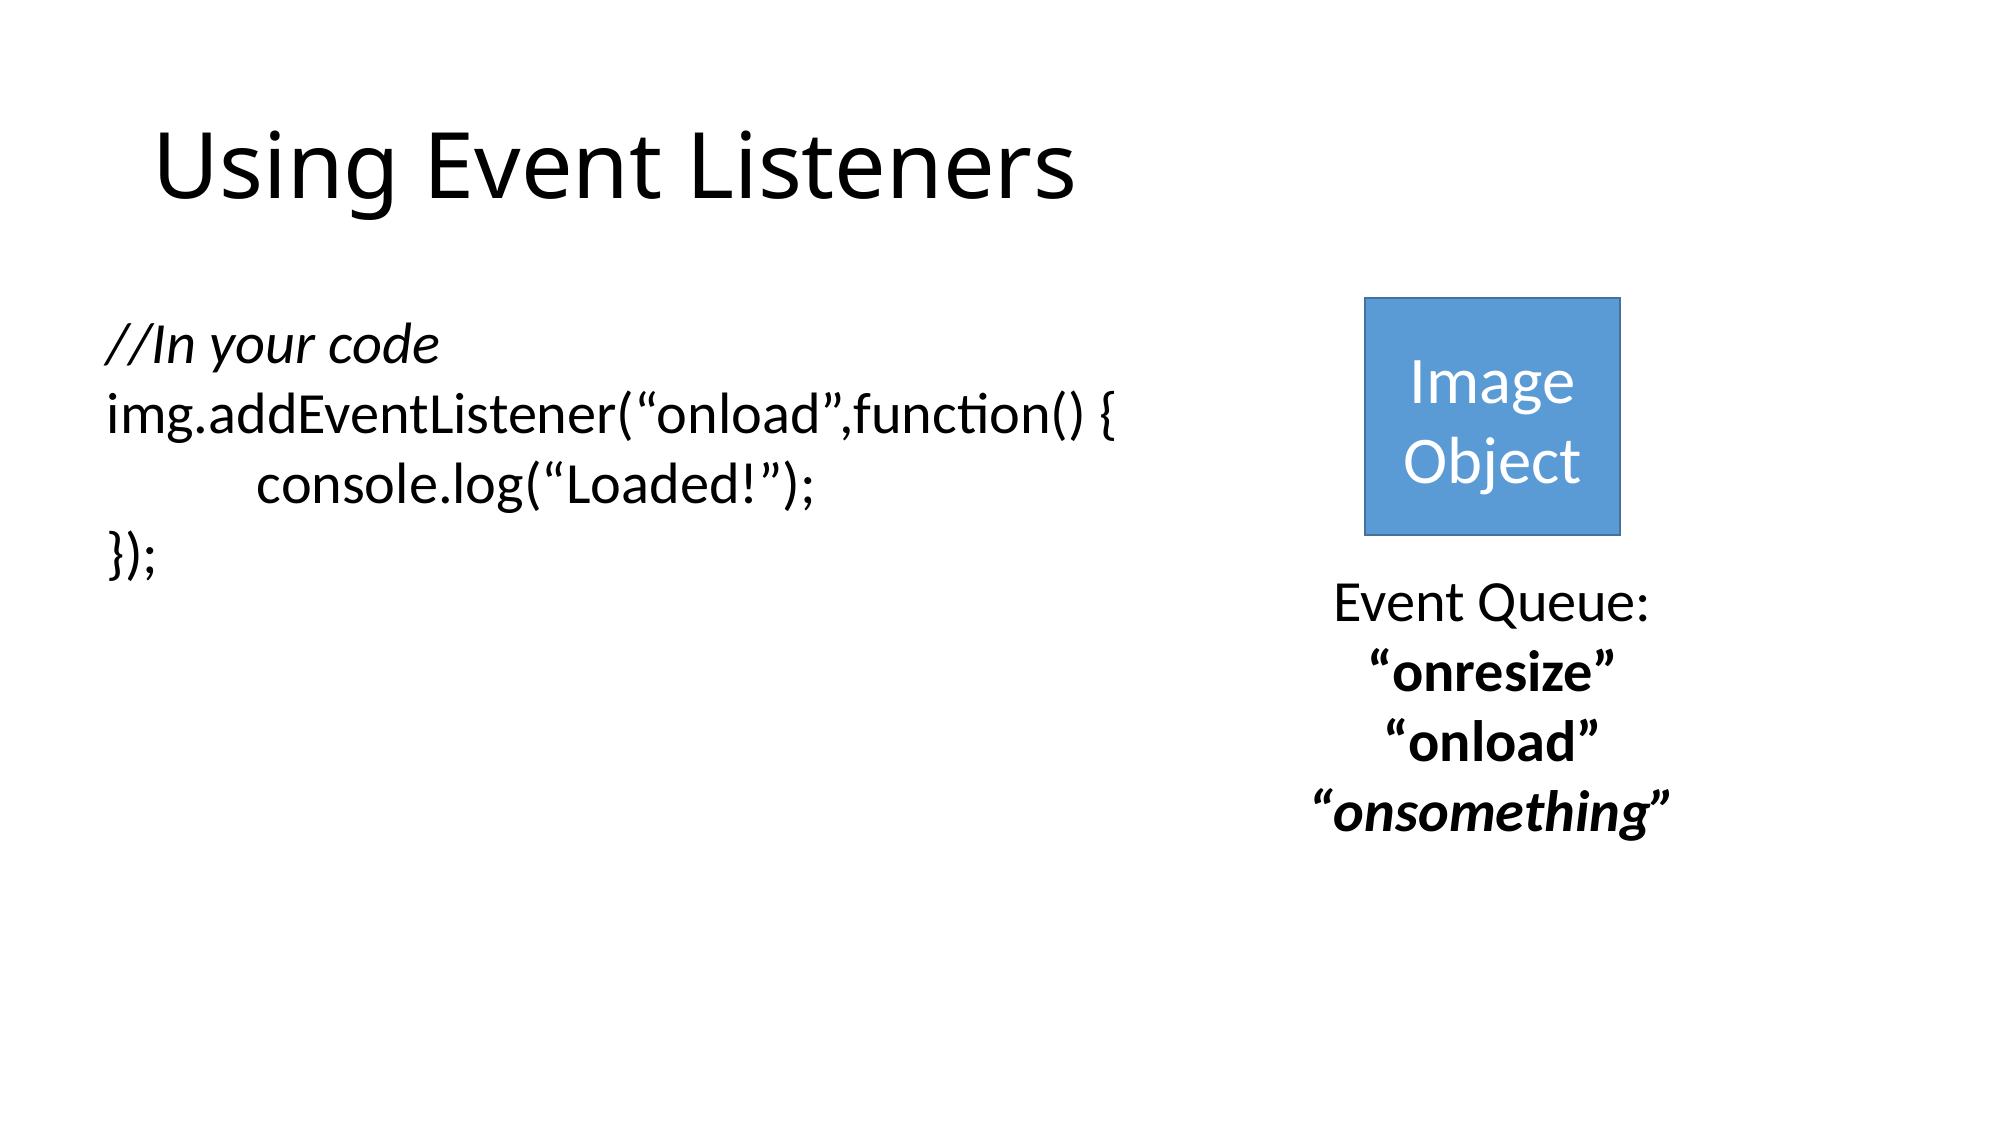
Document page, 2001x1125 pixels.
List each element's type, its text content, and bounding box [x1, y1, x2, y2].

title Using Event Listeners [137, 59, 1863, 278]
text_box Image Object [1364, 297, 1621, 536]
text_box Event Queue: “onresize” “onload” “onsomething” [1293, 555, 1692, 851]
text_box //In your code img.addEventListener(“onload”,function() { console.log(“Loaded!”); }); [92, 297, 1134, 663]
